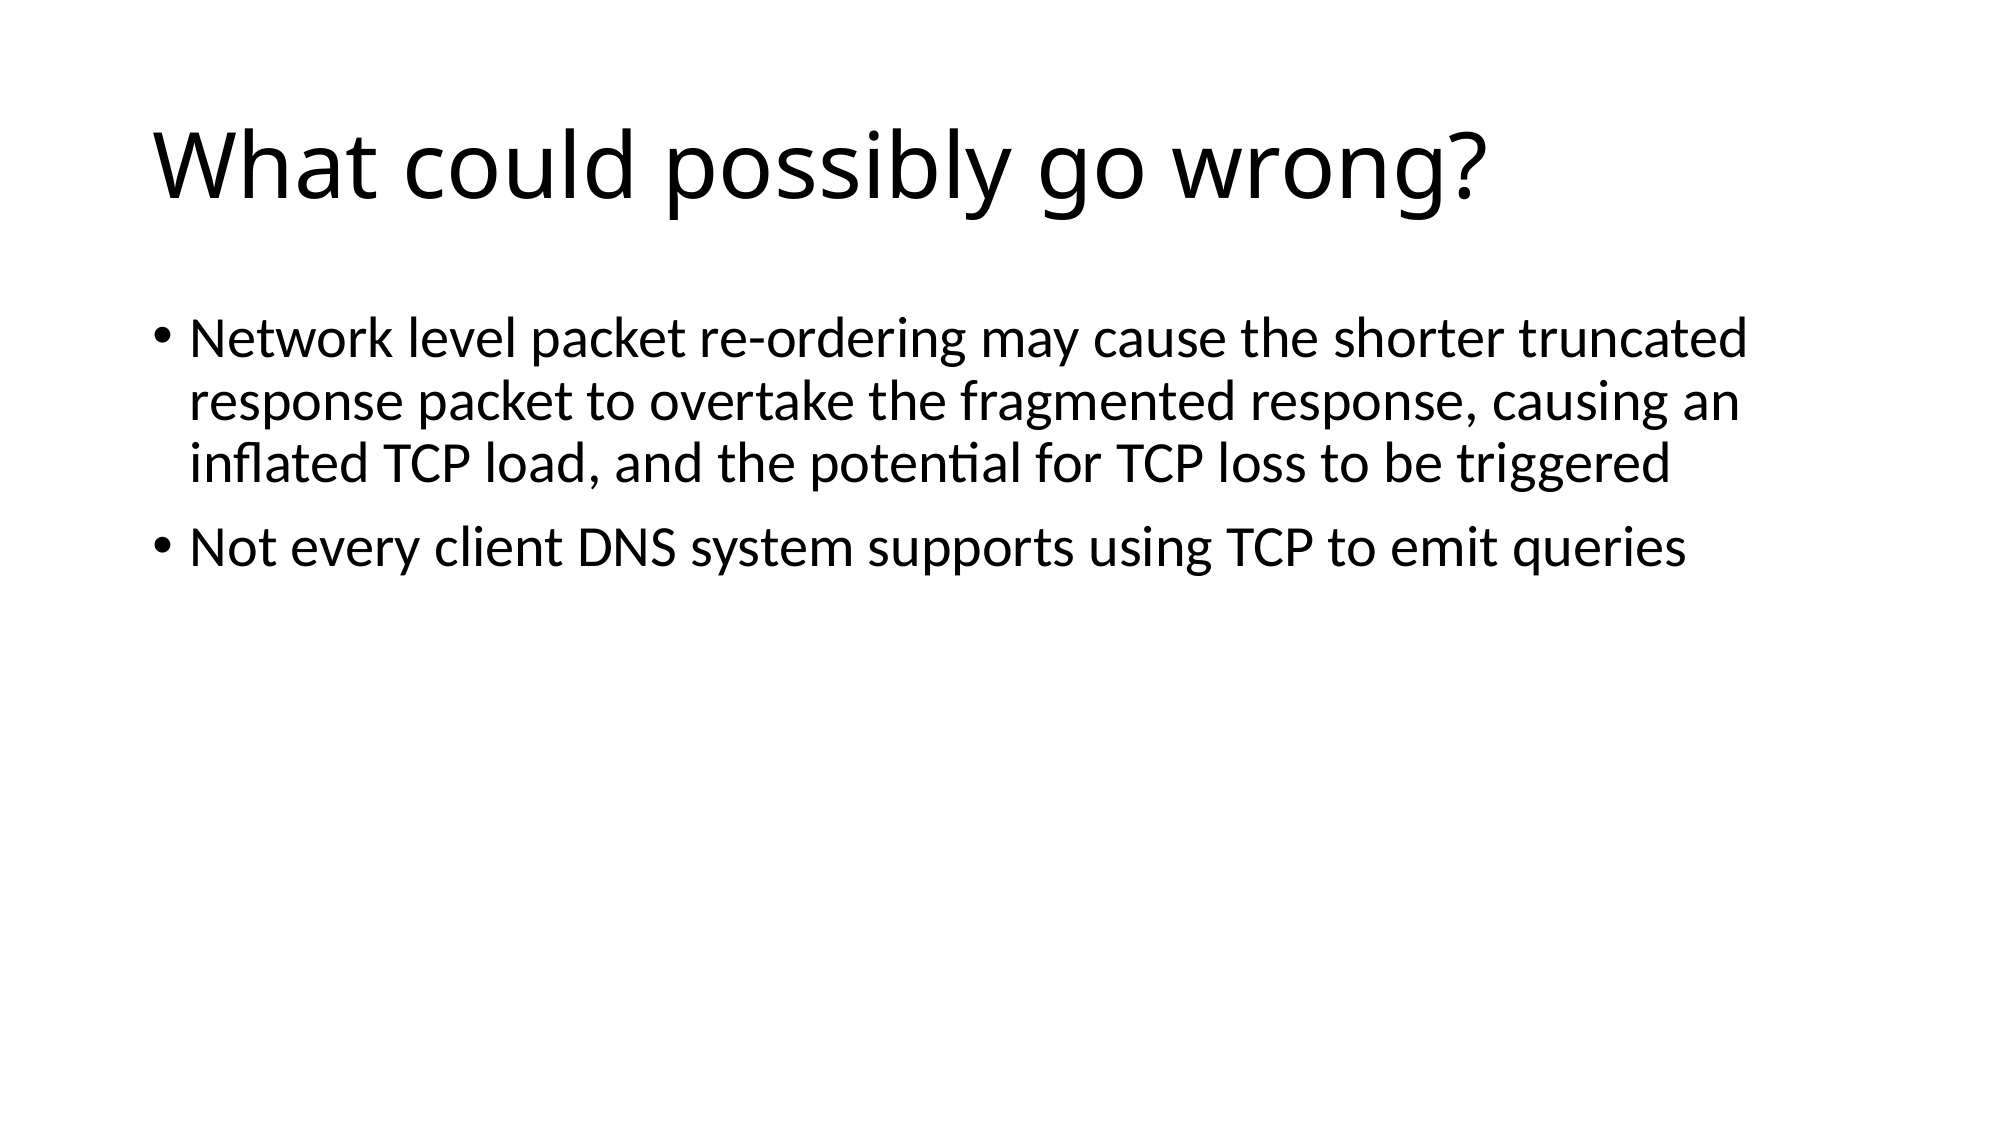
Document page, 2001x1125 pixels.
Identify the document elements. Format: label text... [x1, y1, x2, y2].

title What could possibly go wrong? [137, 59, 1863, 278]
list Network level packet re-ordering may cause the shorter truncated response packet to overtake the fragmented response, causing an inflated TCP load, and the potential for TCP loss to be triggered Not every client DNS system supports using TCP to emit queries [137, 299, 1863, 1014]
